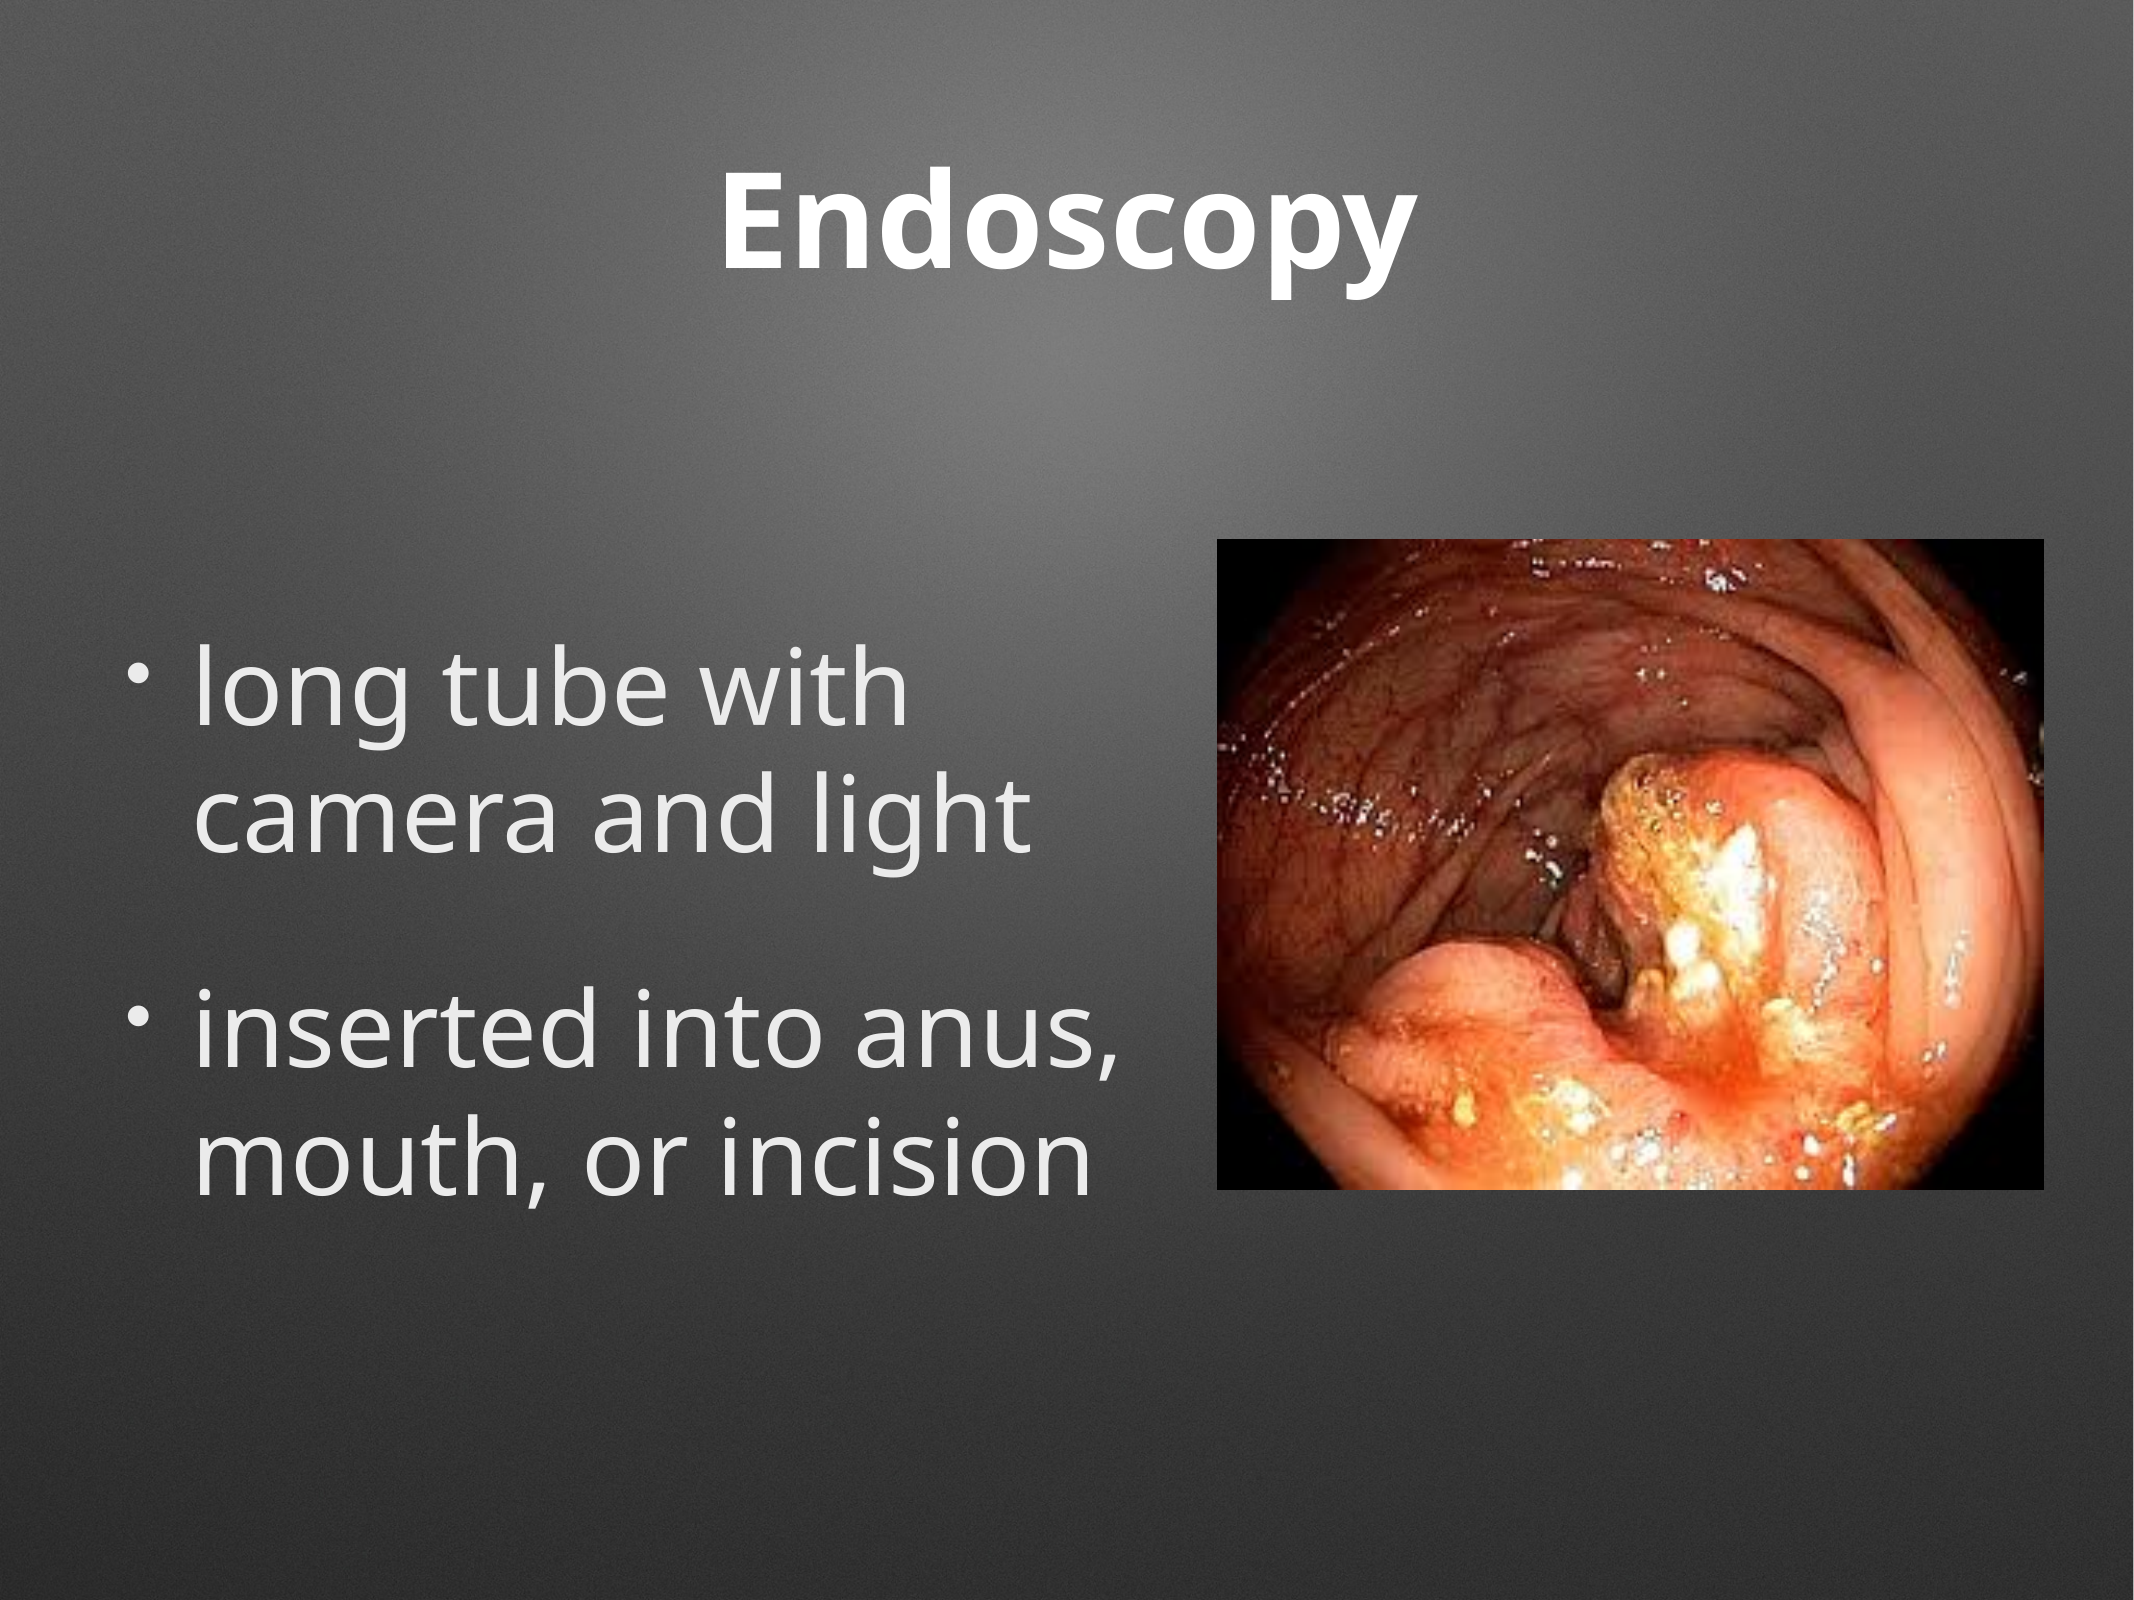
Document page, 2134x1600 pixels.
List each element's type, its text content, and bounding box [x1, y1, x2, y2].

picture [0, 0, 2134, 1600]
list long tube with camera and light inserted into anus, mouth, or incision [124, 395, 1142, 1441]
title Endoscopy [124, 39, 2009, 393]
